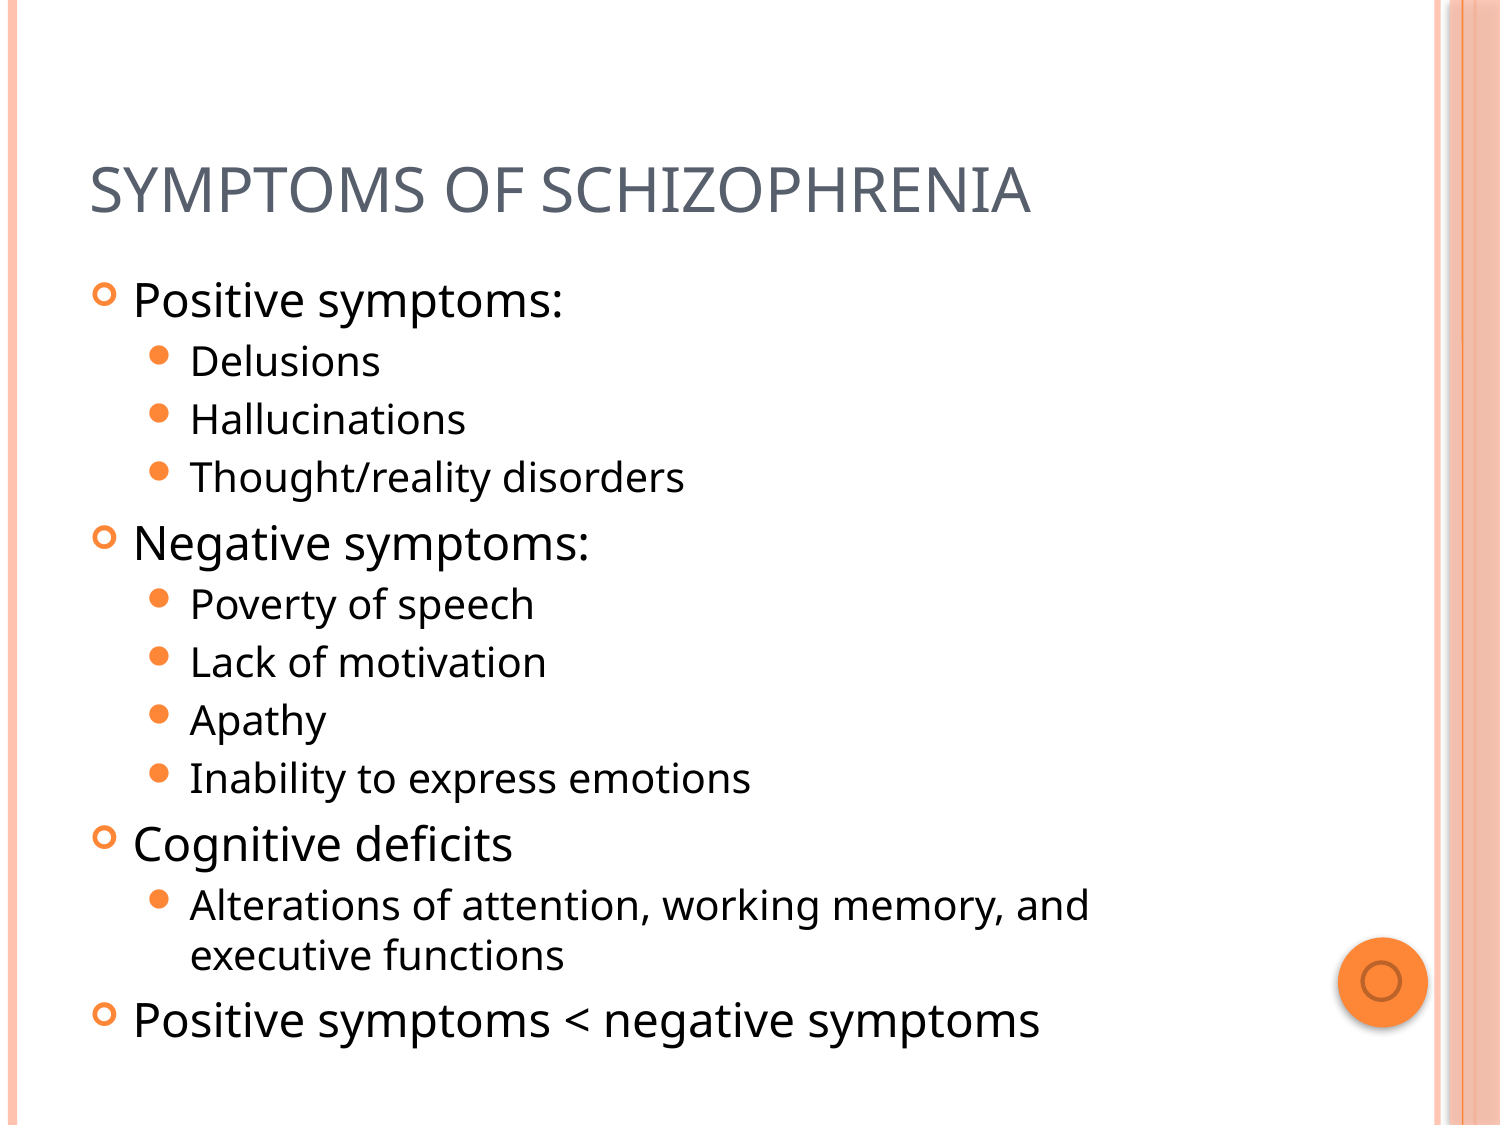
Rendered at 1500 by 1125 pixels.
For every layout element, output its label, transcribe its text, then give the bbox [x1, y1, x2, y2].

list Positive symptoms: Delusions Hallucinations Thought/reality disorders Negative symptoms: Poverty of speech Lack of motivation Apathy Inability to express emotions Cognitive deficits Alterations of attention, working memory, and executive functions Positive symptoms < negative symptoms [75, 262, 1300, 1062]
title Symptoms of Schizophrenia [75, 45, 1300, 233]
text_box [1360, 960, 1403, 1003]
